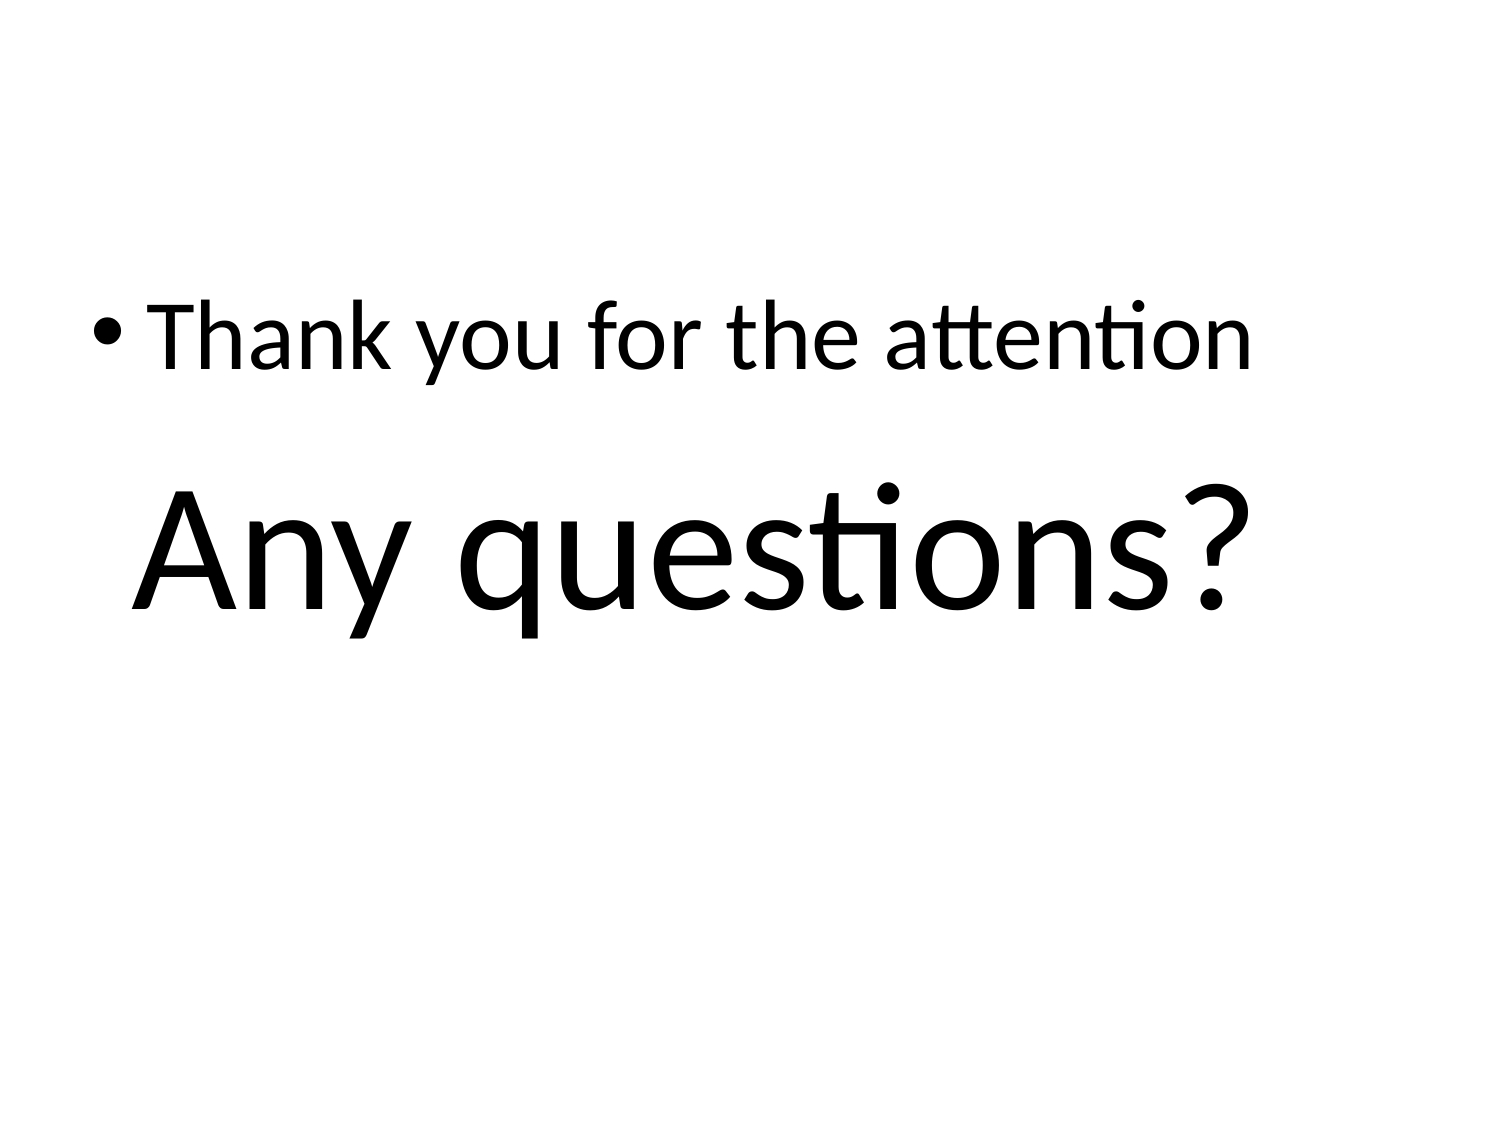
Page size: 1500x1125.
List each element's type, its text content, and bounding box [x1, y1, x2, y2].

list Thank you for the attention Any questions? [75, 262, 1425, 1005]
